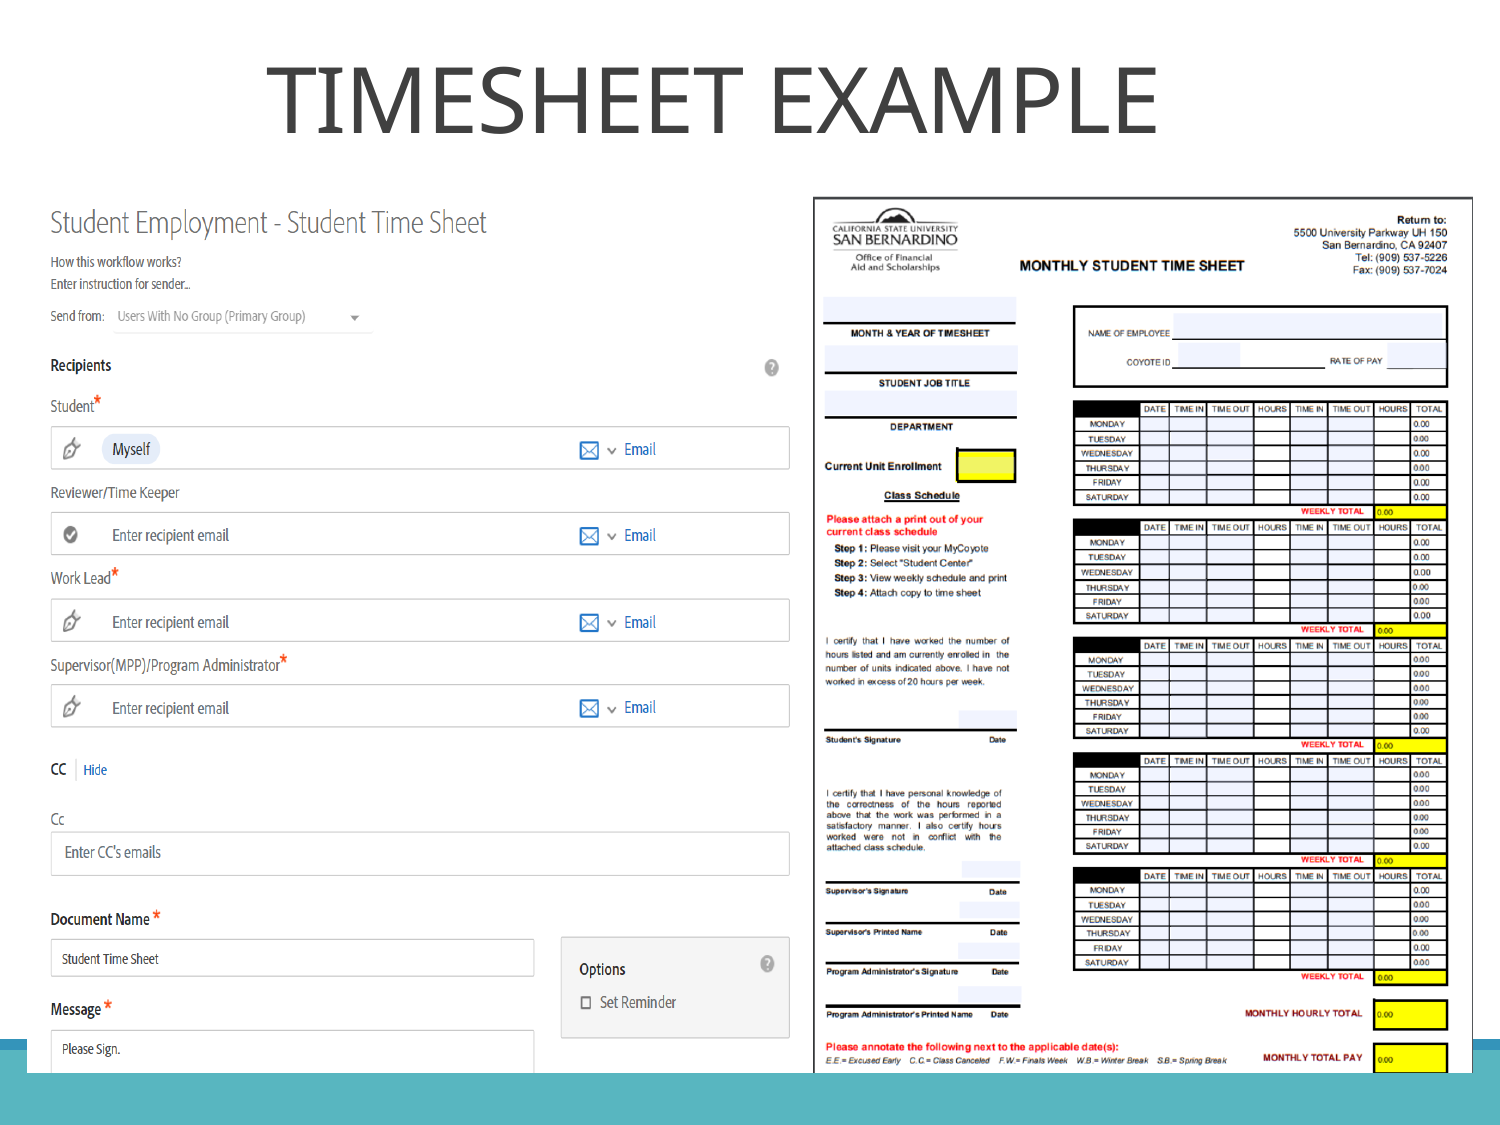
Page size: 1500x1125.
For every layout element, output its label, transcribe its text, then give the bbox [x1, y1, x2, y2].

title TIMESHEET EXAMPLE [150, 7, 1278, 161]
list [821, 304, 1500, 966]
picture [27, 197, 1473, 1074]
